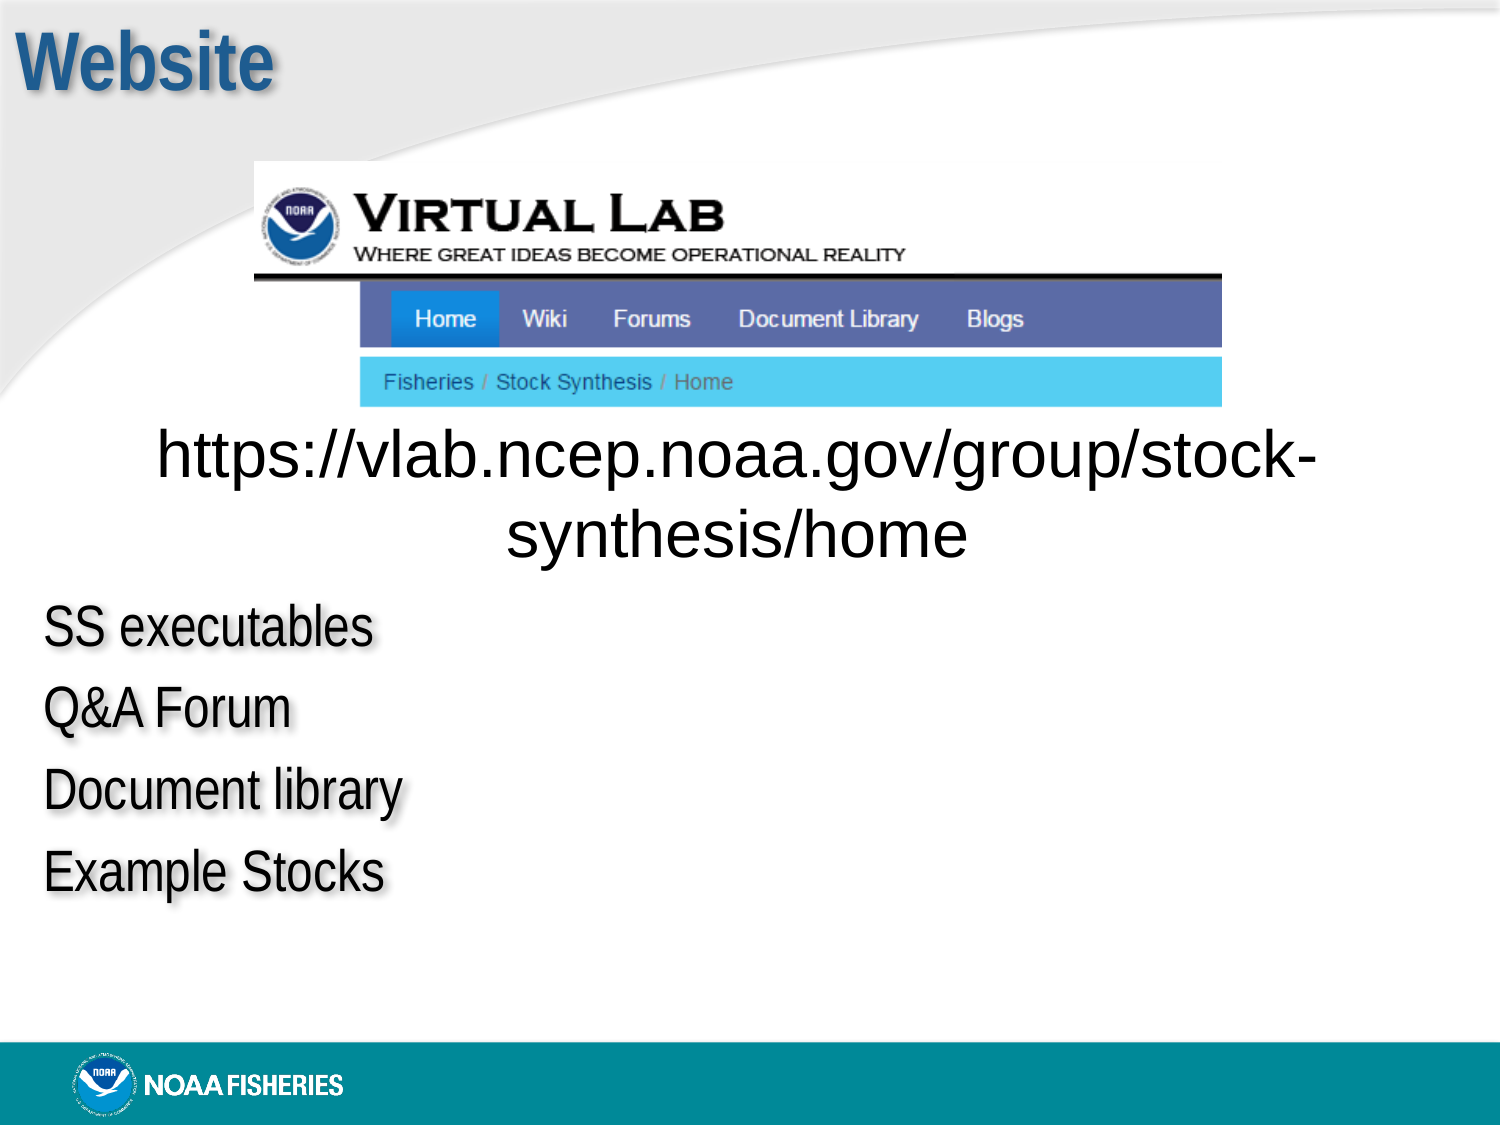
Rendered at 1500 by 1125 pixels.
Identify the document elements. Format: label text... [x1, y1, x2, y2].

list SS executables Q&A Forum Document library Example Stocks [28, 580, 1475, 941]
picture [72, 1053, 343, 1117]
title Website [0, 0, 1350, 111]
picture [254, 161, 1222, 426]
text_box https://vlab.ncep.noaa.gov/group/stock-synthesis/home [28, 403, 1449, 579]
